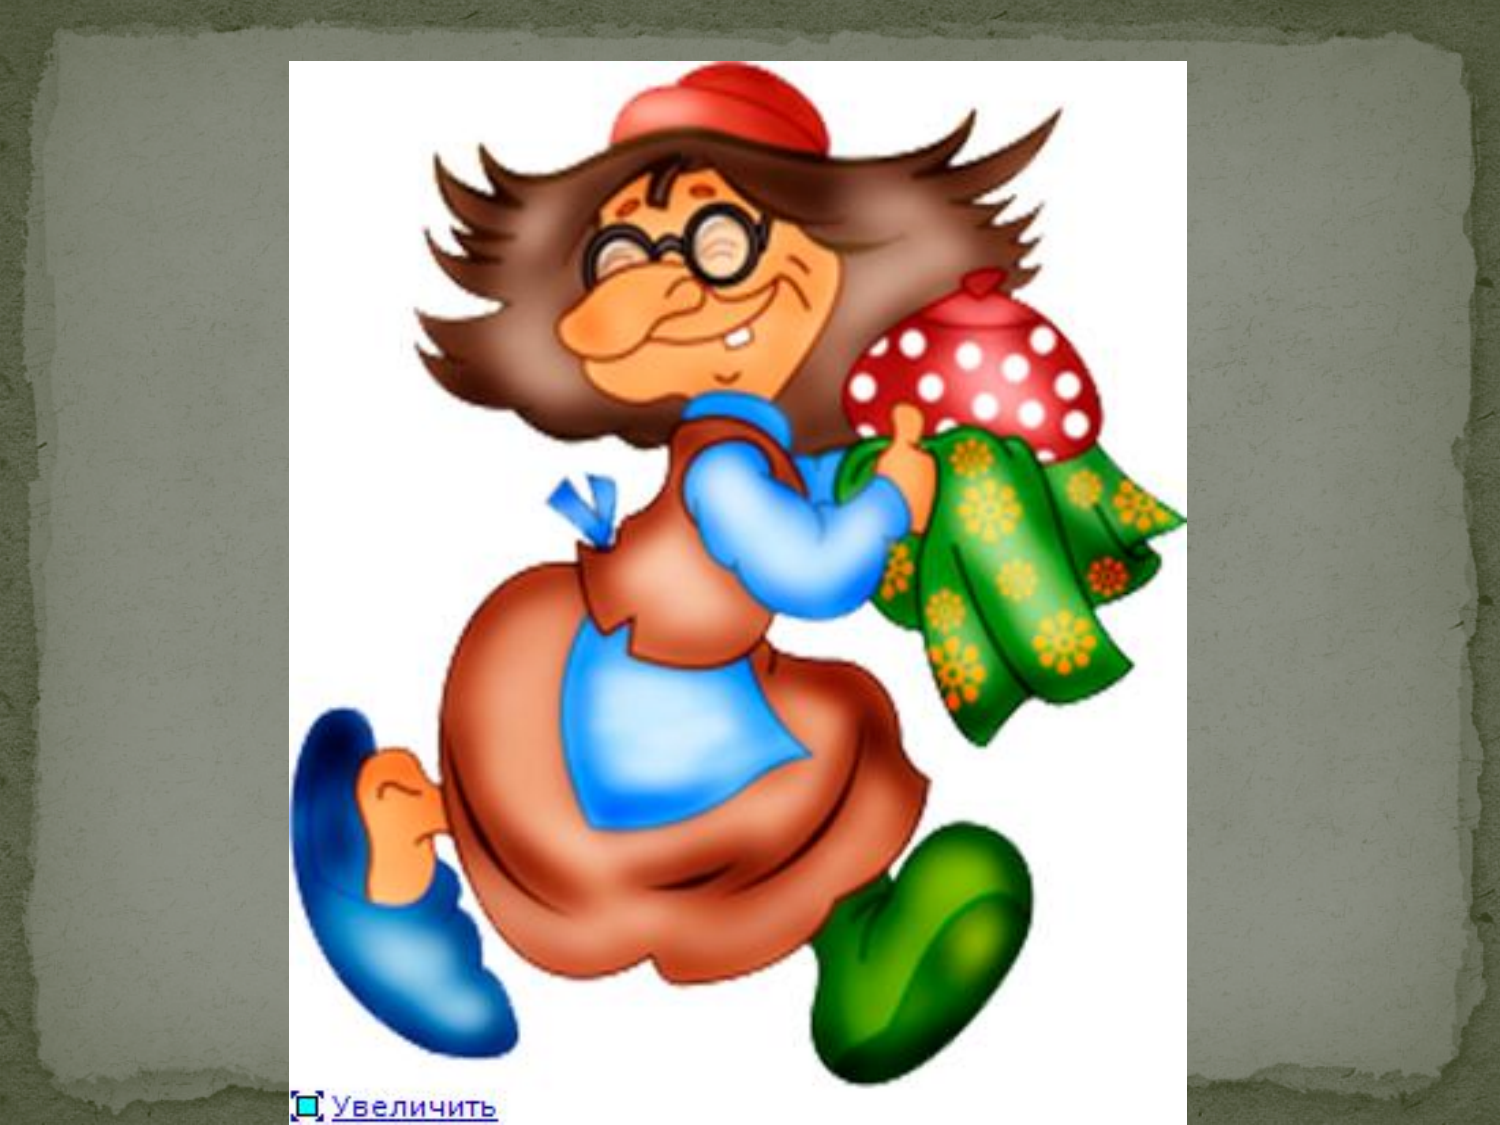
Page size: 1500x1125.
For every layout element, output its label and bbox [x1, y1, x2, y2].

picture [289, 61, 1187, 1125]
